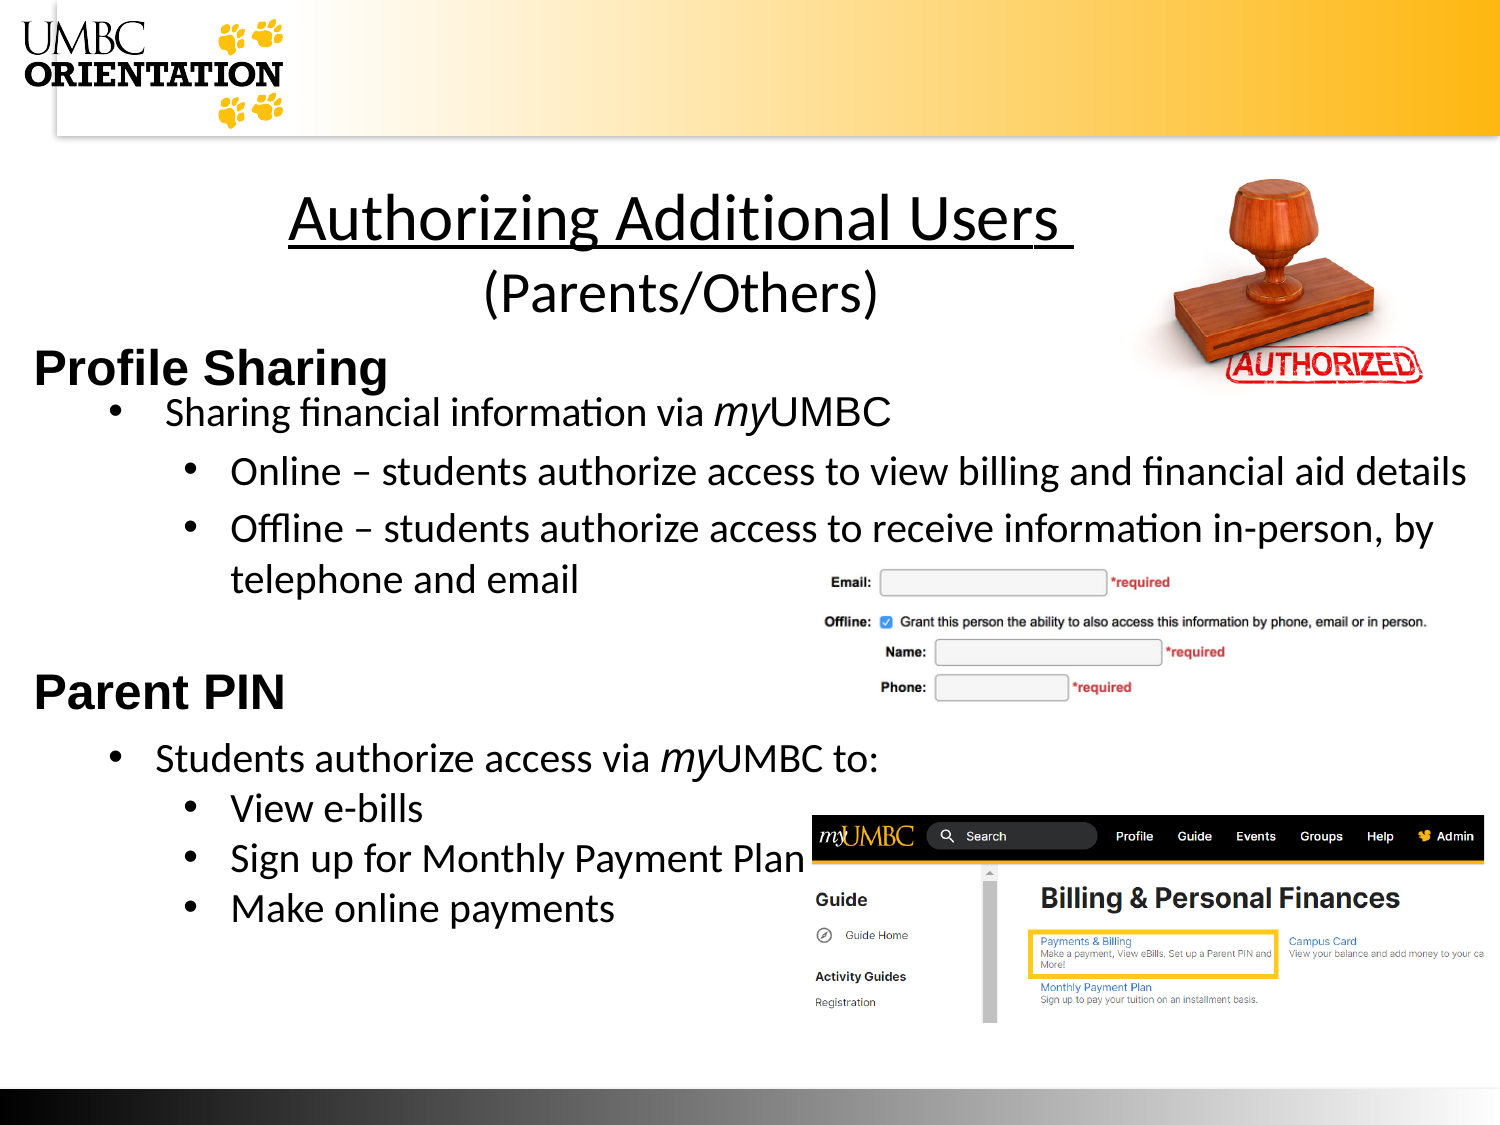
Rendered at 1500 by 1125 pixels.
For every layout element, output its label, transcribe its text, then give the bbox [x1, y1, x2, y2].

picture [811, 562, 1467, 718]
text_box Authorizing Additional Users (Parents/Others) [41, 166, 1122, 328]
picture [1124, 166, 1453, 406]
text_box Profile Sharing Sharing financial information via myUMBC Online – students authorize access to view billing and financial aid details Offline – students authorize access to receive information in-person, by telephone and email Parent PIN Students authorize access via myUMBC to: View e-bills Sign up for Monthly Payment Plan Make online payments [16, 328, 1500, 939]
picture [811, 814, 1485, 1024]
picture [21, 19, 283, 129]
